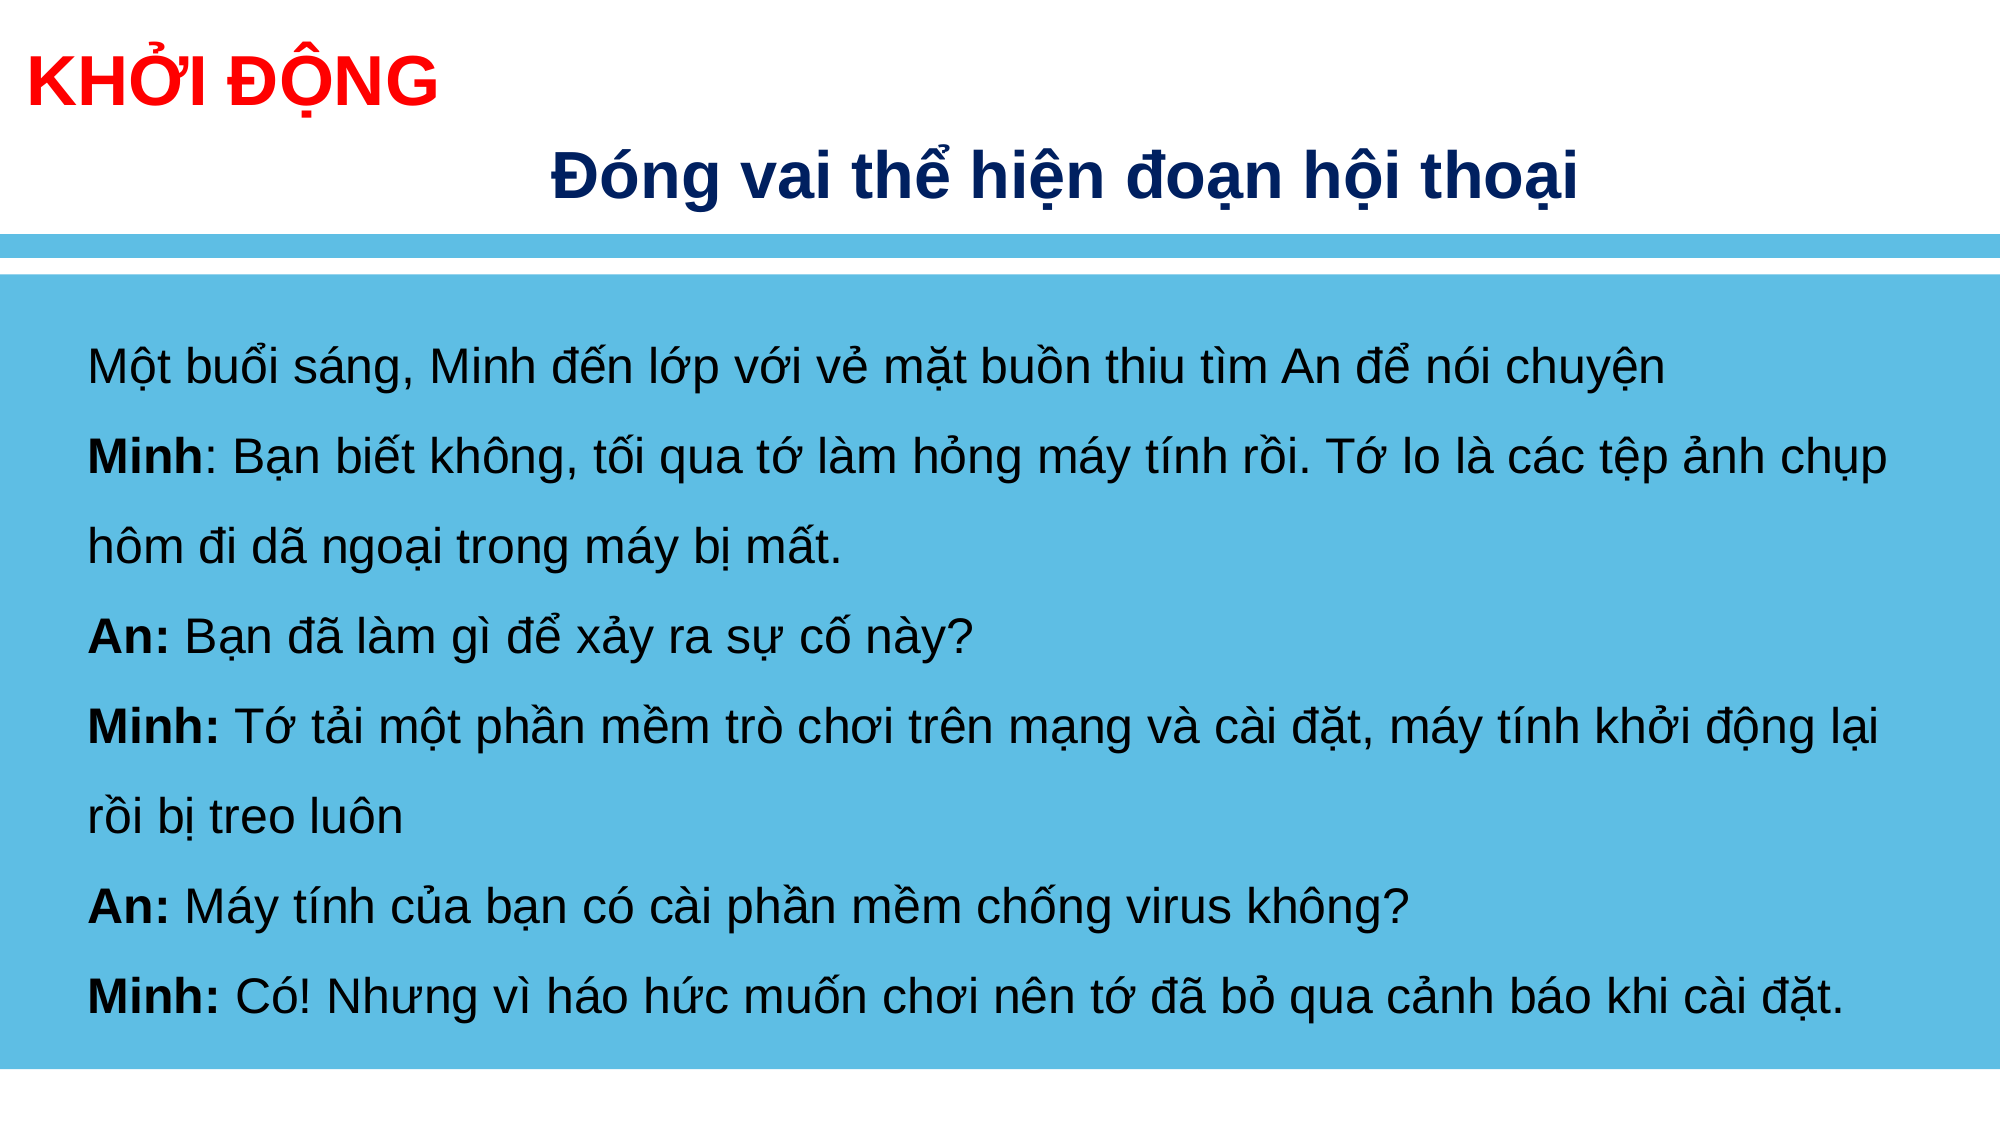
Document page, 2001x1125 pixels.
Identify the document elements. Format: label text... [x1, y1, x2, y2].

text_box Đóng vai thể hiện đoạn hội thoại [536, 124, 1597, 219]
list KHỞI ĐỘNG [0, 22, 597, 142]
text_box Một buổi sáng, Minh đến lớp với vẻ mặt buồn thiu tìm An để nói chuyện Minh: Bạn biết không, tối qua tớ làm hỏng máy tính rồi. Tớ lo là các tệp ảnh chụp hôm đi dã ngoại trong máy bị mất. An: Bạn đã làm gì để xảy ra sự cố này? Minh: Tớ tải một phần mềm trò chơi trên mạng và cài đặt, máy tính khởi động lại rồi bị treo luôn An: Máy tính của bạn có cài phần mềm chống virus không? Minh: Có! Nhưng vì háo hức muốn chơi nên tớ đã bỏ qua cảnh báo khi cài đặt. [72, 295, 1914, 1031]
